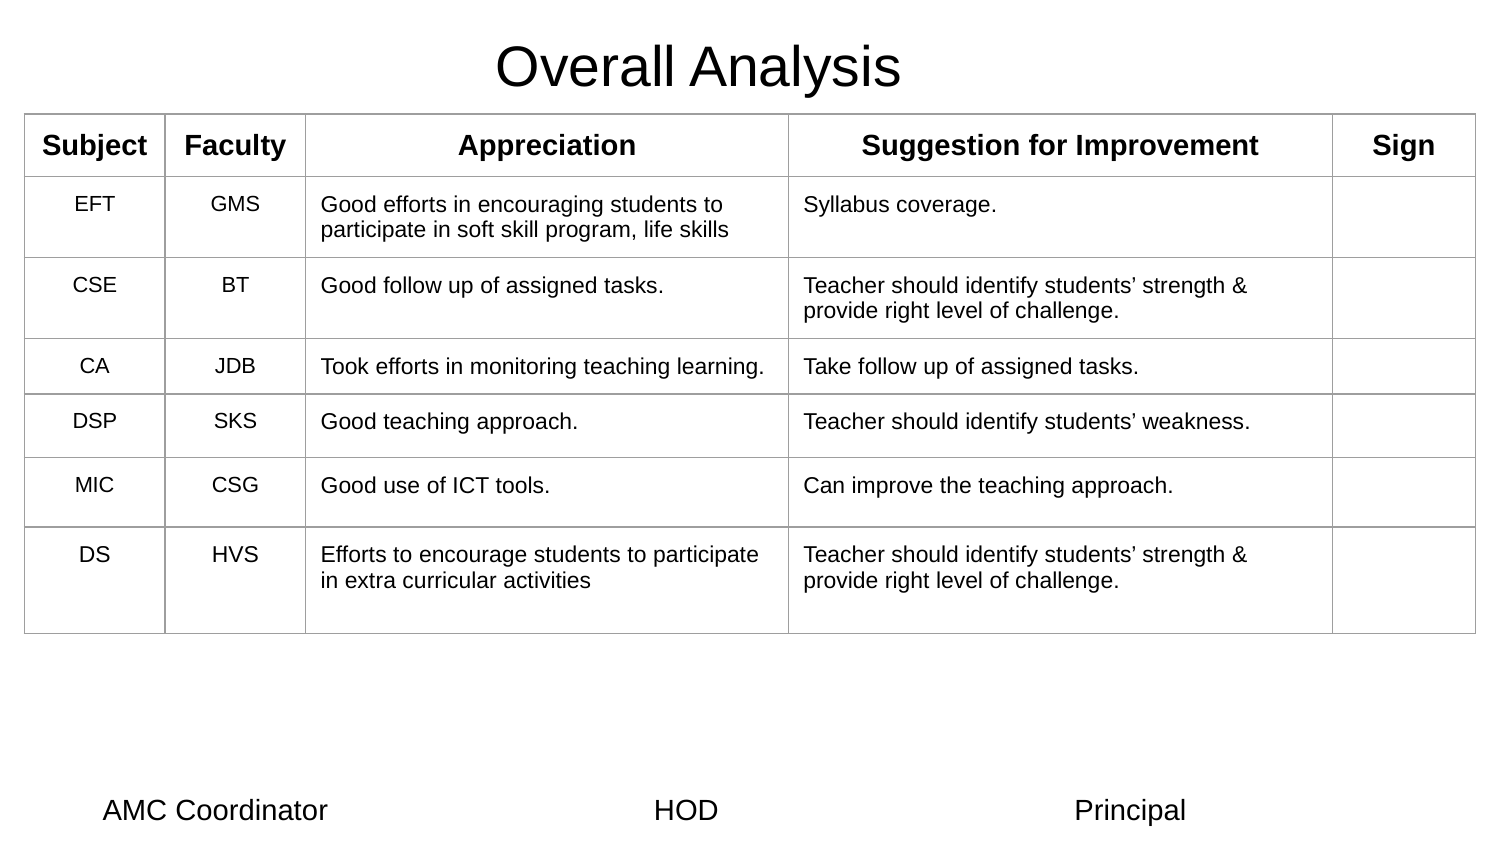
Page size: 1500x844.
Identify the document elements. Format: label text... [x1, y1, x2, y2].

table_cell EFT [25, 177, 164, 257]
table_header Faculty [166, 115, 305, 176]
table_cell Good efforts in encouraging students to participate in soft skill program, life skills [306, 177, 788, 257]
table_header Appreciation [306, 115, 788, 176]
table_cell BT [166, 258, 305, 338]
table_cell [1333, 258, 1475, 338]
table_cell SKS [166, 395, 305, 457]
table_cell Good follow up of assigned tasks. [306, 258, 788, 338]
table_header Subject [25, 115, 164, 176]
table_cell [1333, 458, 1475, 526]
table_cell JDB [166, 339, 305, 393]
title Overall Analysis [0, 20, 1398, 114]
table_cell Syllabus coverage. [789, 177, 1332, 257]
table_cell Teacher should identify students’ weakness. [789, 395, 1332, 457]
table_cell MIC [25, 458, 164, 526]
table_cell Teacher should identify students’ strength & provide right level of challenge. [789, 258, 1332, 338]
table_cell [1333, 528, 1475, 633]
table_cell Take follow up of assigned tasks. [789, 339, 1332, 393]
table_cell Can improve the teaching approach. [789, 458, 1332, 526]
table_cell Efforts to encourage students to participate in extra curricular activities [306, 528, 788, 633]
table_cell CA [25, 339, 164, 393]
table_cell CSG [166, 458, 305, 526]
table_header Suggestion for Improvement [789, 115, 1332, 176]
text_box HOD [639, 784, 878, 834]
table_cell Teacher should identify students’ strength & provide right level of challenge. [789, 528, 1332, 633]
text_box Principal [1059, 784, 1450, 834]
table_cell DS [25, 528, 164, 633]
table_cell GMS [166, 177, 305, 257]
table_cell [1333, 395, 1475, 457]
table_cell HVS [166, 528, 305, 633]
table_cell Good teaching approach. [306, 395, 788, 457]
table_cell [1333, 177, 1475, 257]
table_cell CSE [25, 258, 164, 338]
text_box AMC Coordinator [87, 784, 549, 834]
table_cell [1333, 339, 1475, 393]
table_cell Good use of ICT tools. [306, 458, 788, 526]
table_header Sign [1333, 115, 1475, 176]
table_cell DSP [25, 395, 164, 457]
table_cell Took efforts in monitoring teaching learning. [306, 339, 788, 393]
